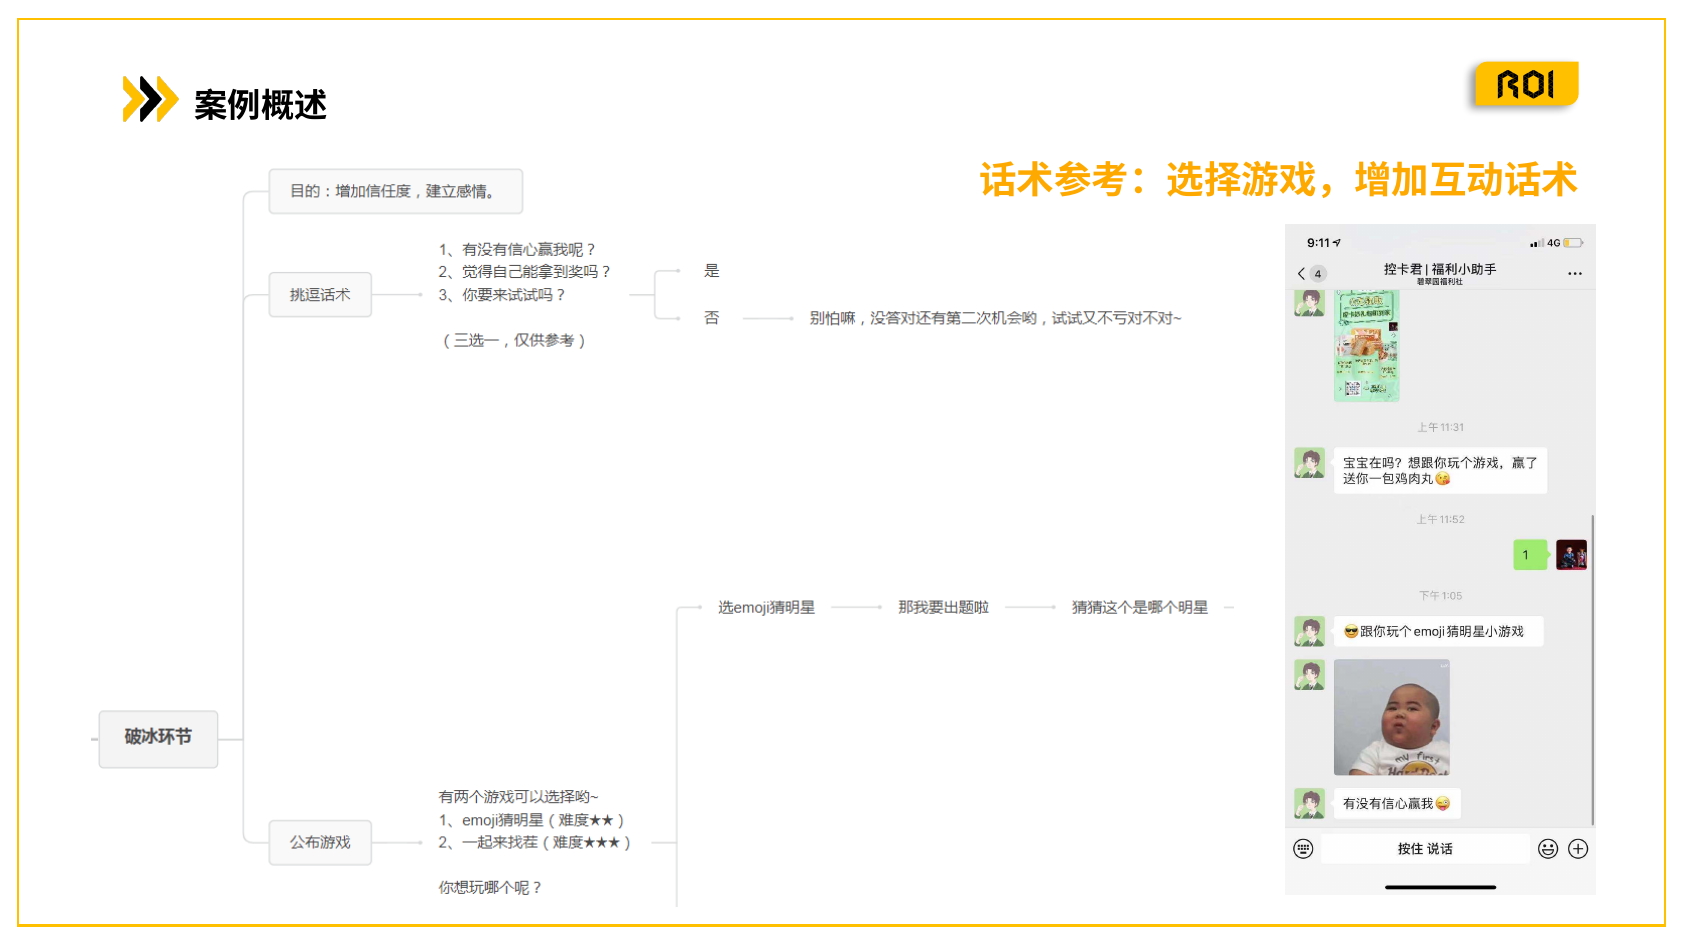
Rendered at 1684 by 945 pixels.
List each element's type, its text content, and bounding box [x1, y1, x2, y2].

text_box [1475, 61, 1579, 106]
picture [91, 148, 1234, 907]
text_box [17, 18, 1666, 927]
picture [1285, 224, 1596, 895]
text_box 话术参考：选择游戏，增加互动话术 [1234, 148, 1596, 209]
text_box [123, 76, 180, 122]
